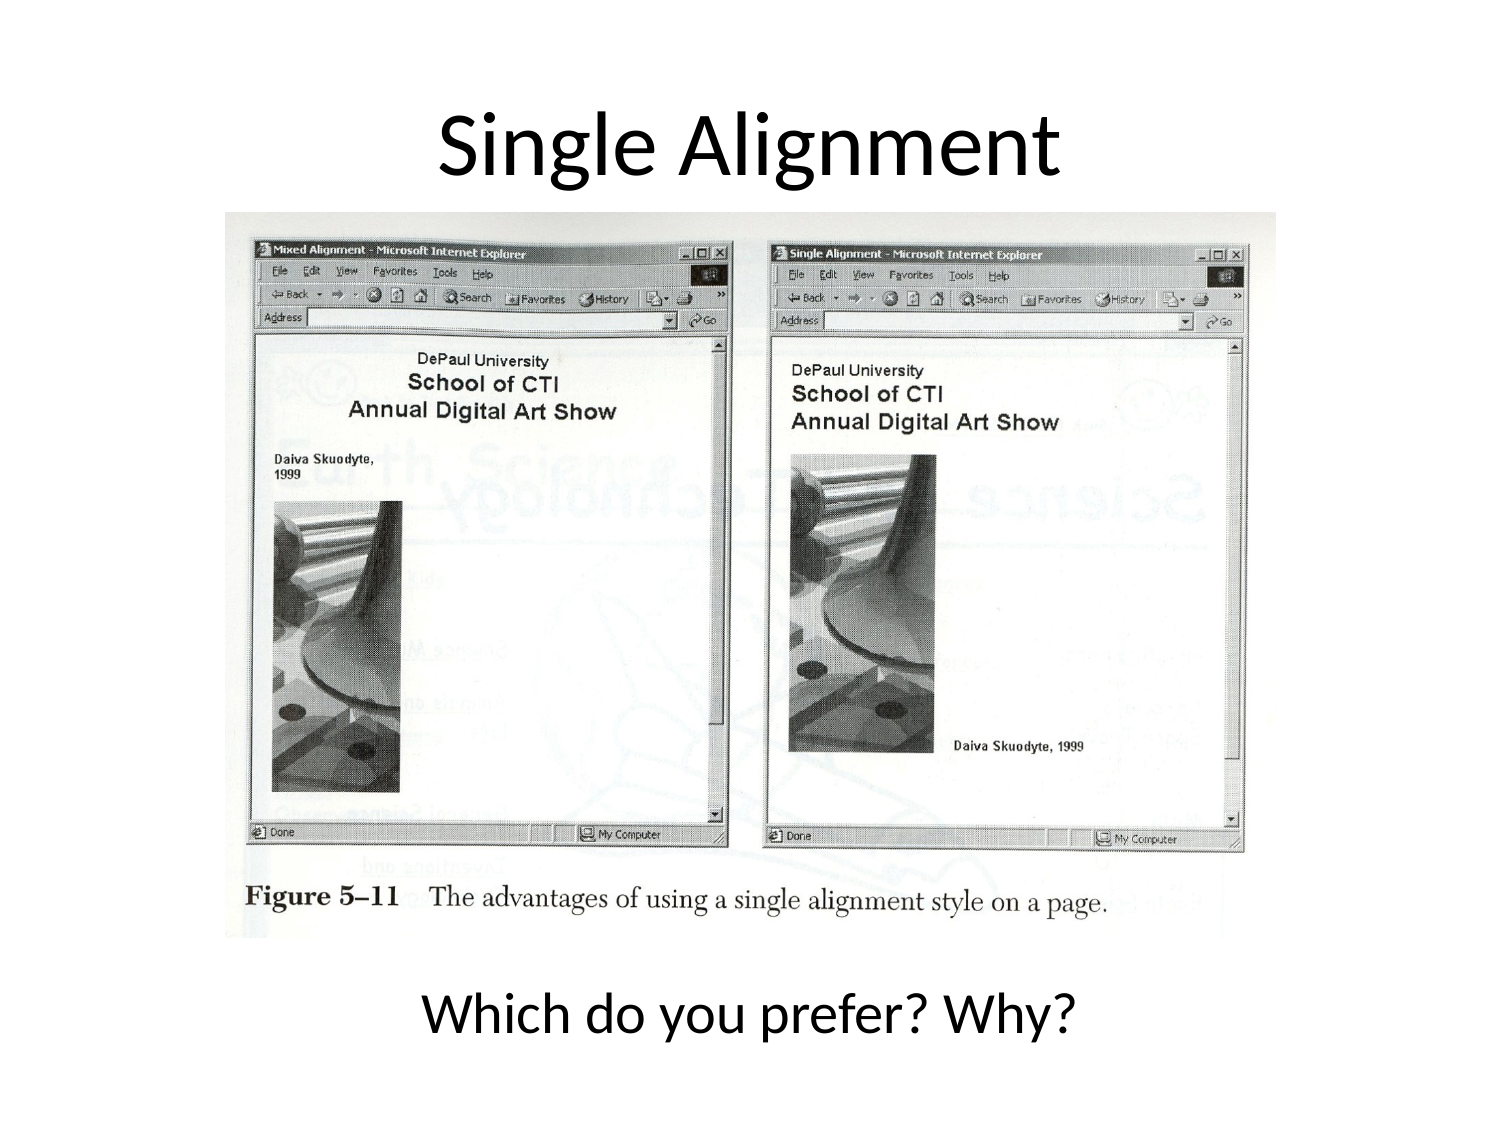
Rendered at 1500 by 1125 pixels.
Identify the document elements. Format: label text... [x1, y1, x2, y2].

text_box Which do you prefer? Why? [406, 968, 1094, 1053]
title Single Alignment [75, 45, 1425, 233]
picture [224, 212, 1276, 938]
